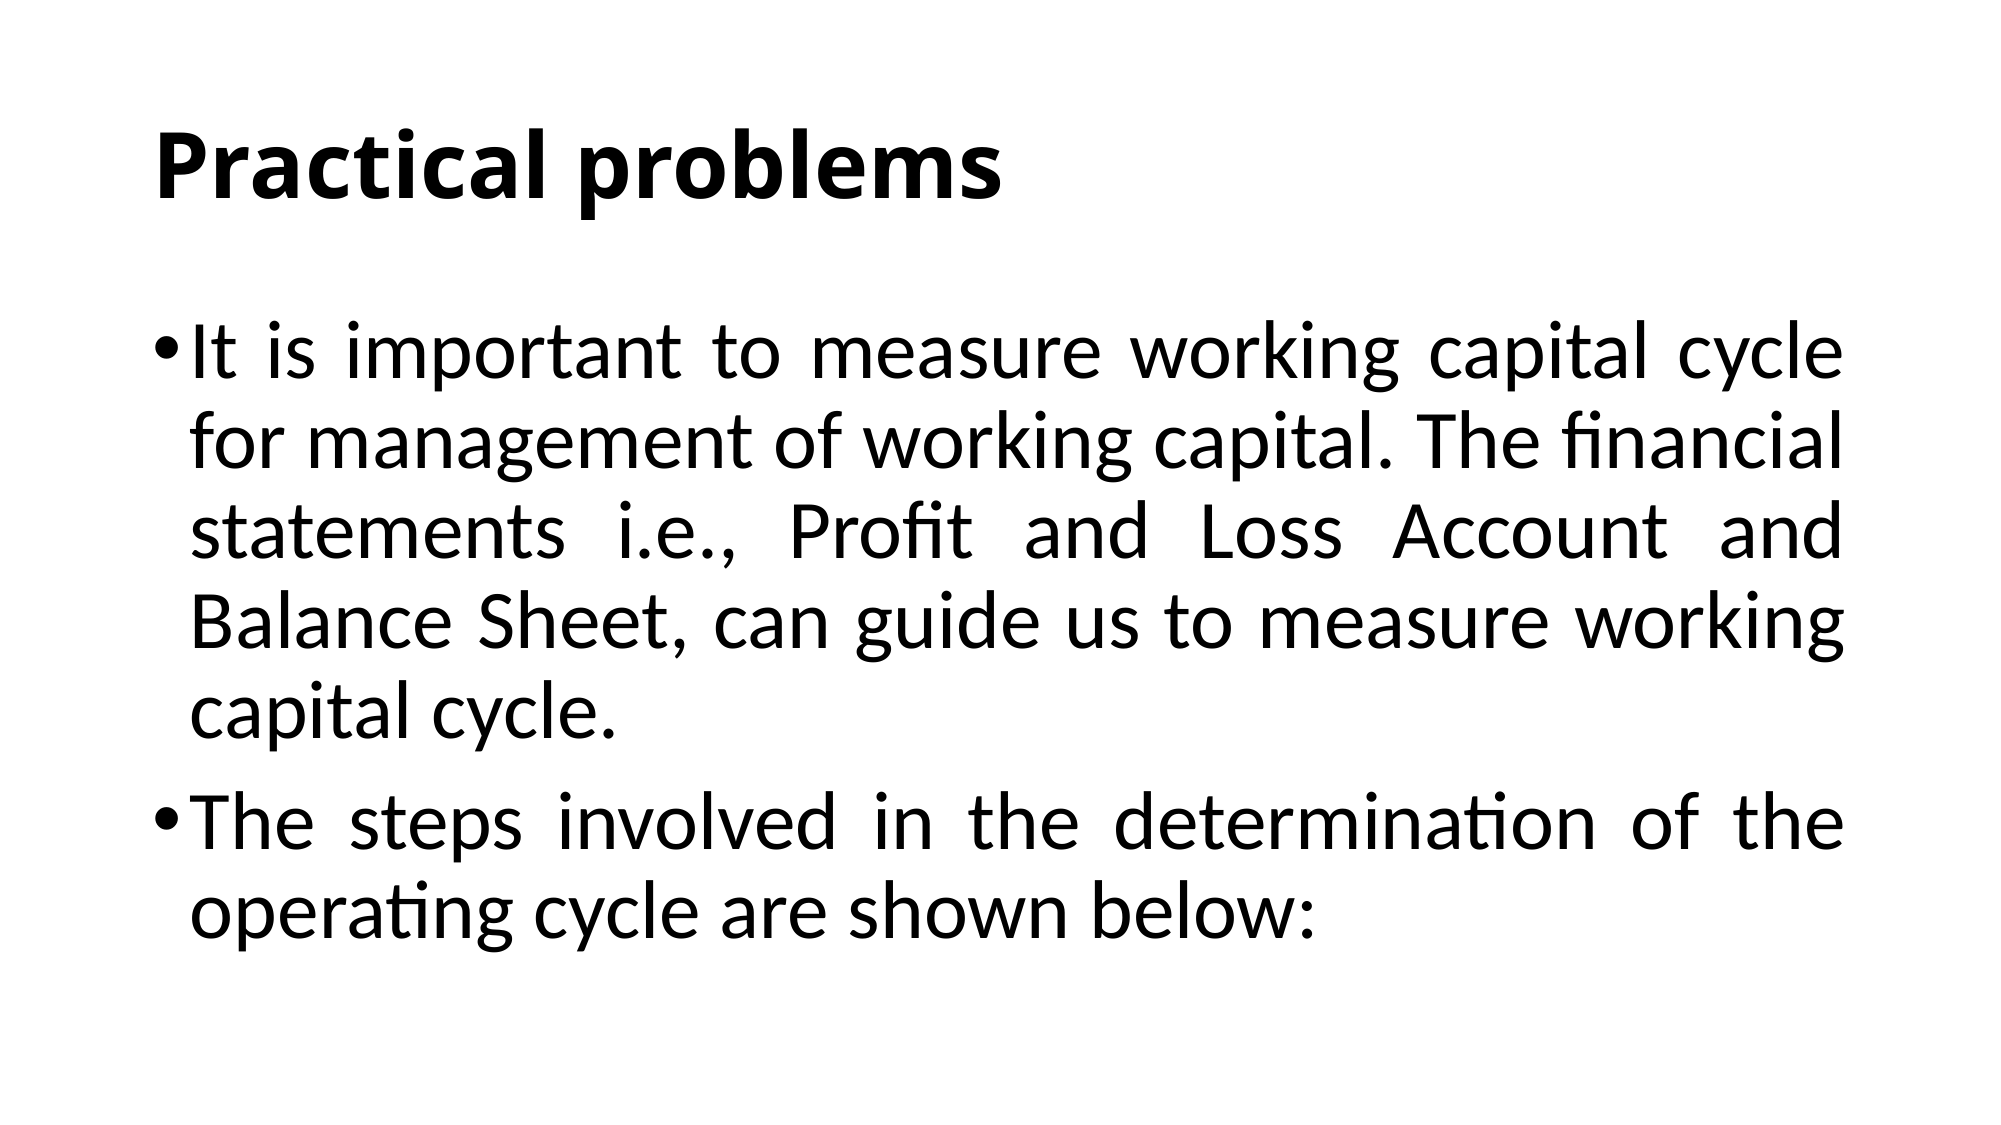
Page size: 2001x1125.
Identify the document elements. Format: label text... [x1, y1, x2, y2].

title Practical problems [137, 59, 1863, 278]
list It is important to measure working capital cycle for management of working capital. The financial statements i.e., Profit and Loss Account and Balance Sheet, can guide us to measure working capital cycle. The steps involved in the determination of the operating cycle are shown below: [137, 299, 1863, 1014]
